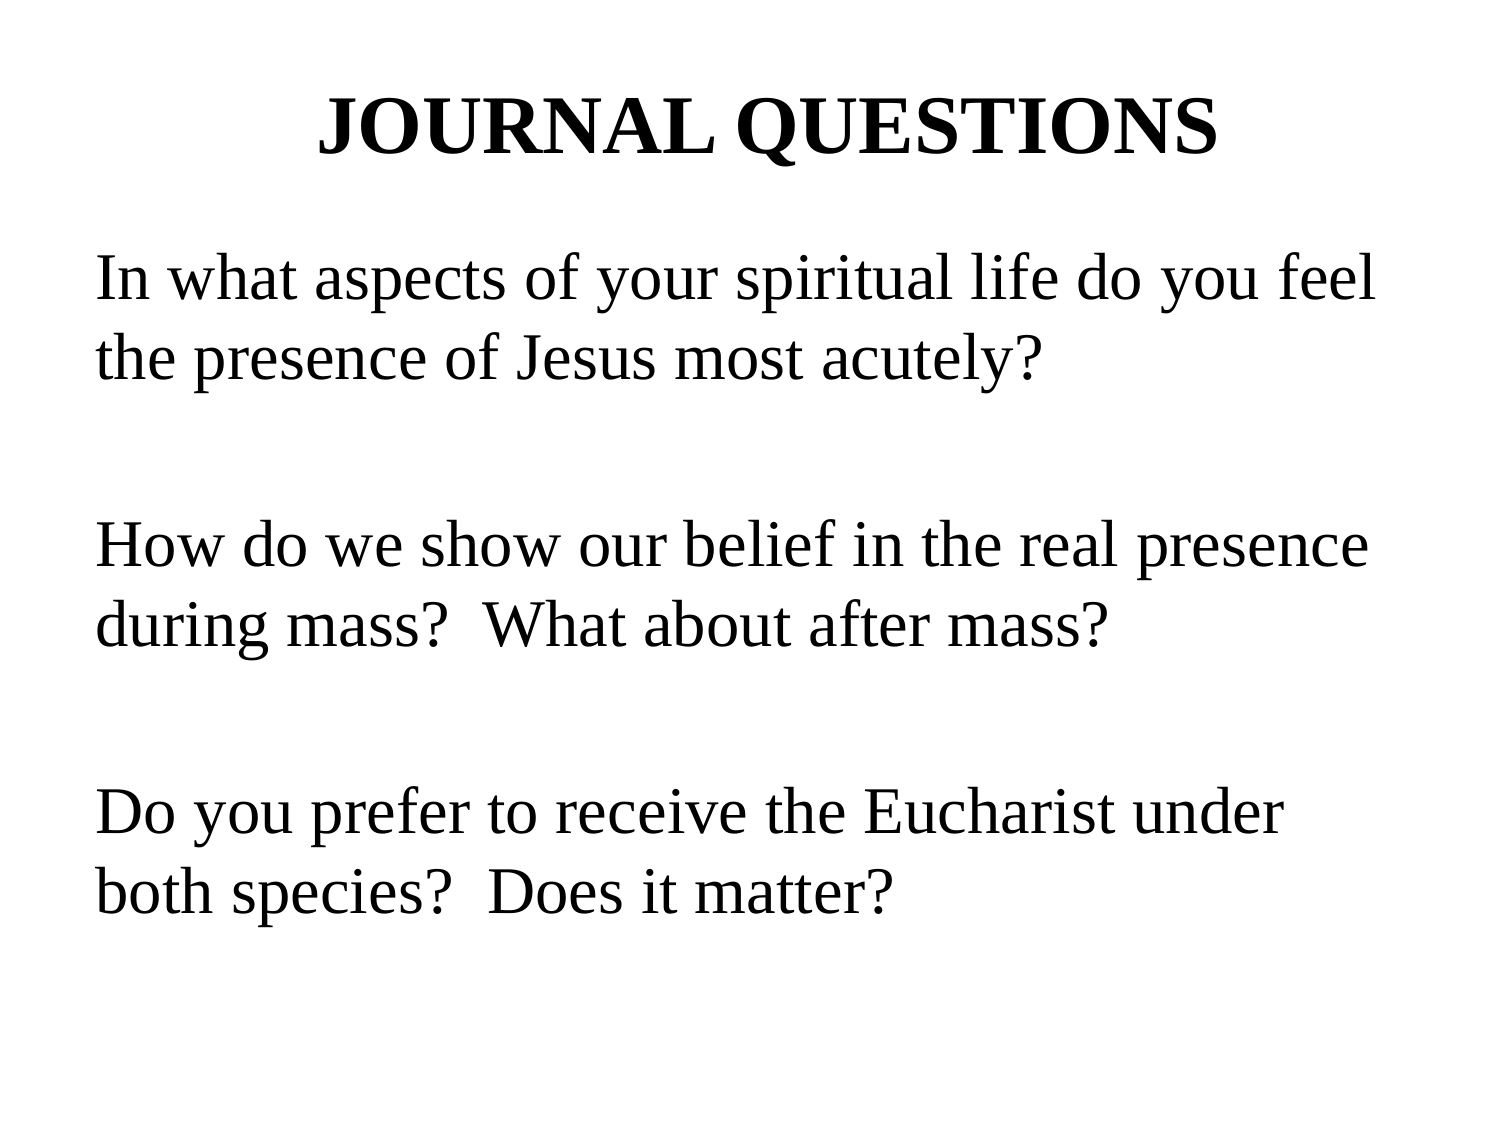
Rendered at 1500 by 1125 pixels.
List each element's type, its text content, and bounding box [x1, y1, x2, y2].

text_box JOURNAL QUESTIONS [86, 62, 1450, 178]
list In what aspects of your spiritual life do you feel the presence of Jesus most acutely? How do we show our belief in the real presence during mass? What about after mass? Do you prefer to receive the Eucharist under both species? Does it matter? [80, 224, 1431, 988]
